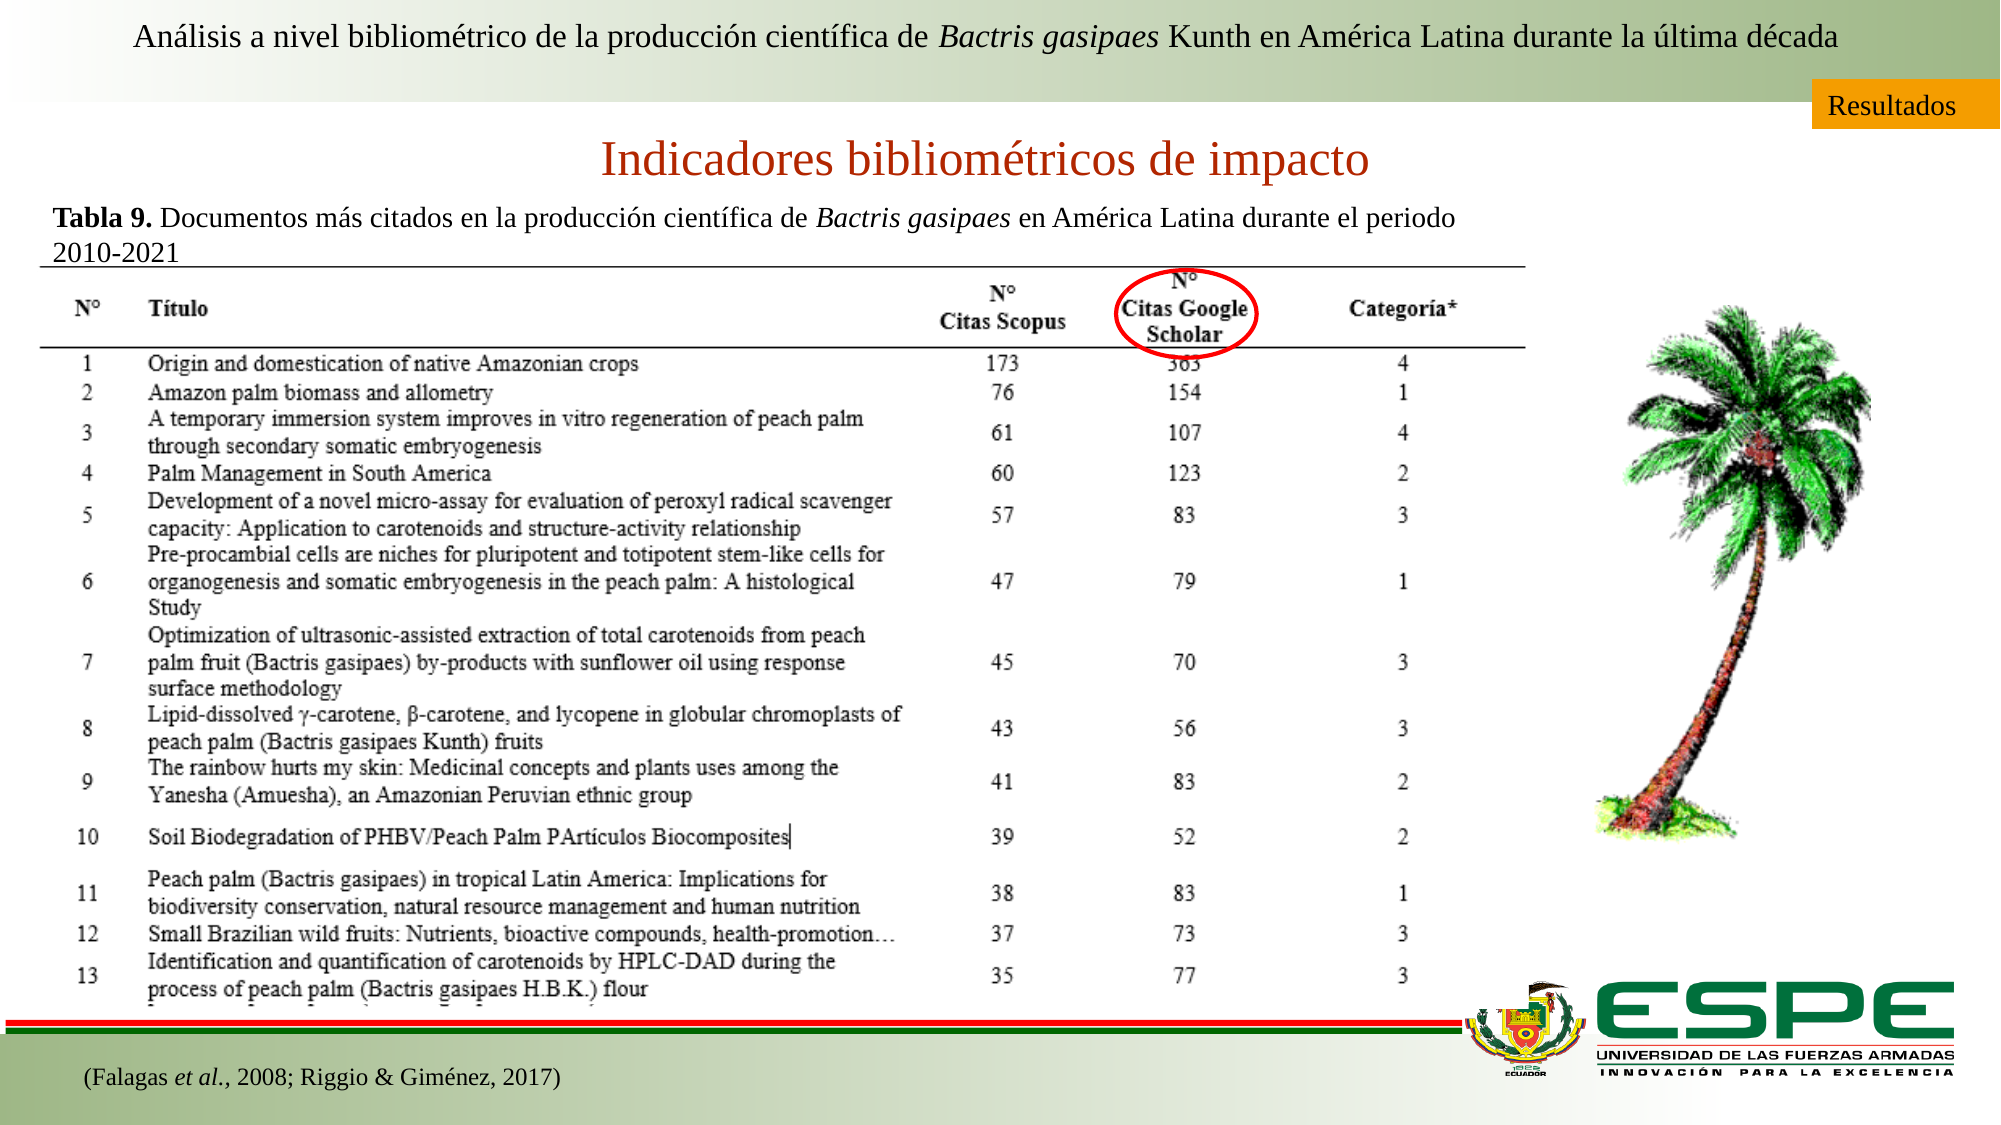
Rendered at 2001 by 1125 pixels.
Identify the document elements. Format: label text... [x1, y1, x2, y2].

text_box Indicadores bibliométricos de impacto [585, 118, 1403, 190]
text_box Resultados [1812, 79, 2000, 129]
text_box Análisis a nivel bibliométrico de la producción científica de Bactris gasipaes Kunth en América Latina durante la última década [118, 6, 1871, 61]
picture [37, 266, 1954, 1076]
text_box (Falagas et al., 2008; Riggio & Giménez, 2017) [68, 1053, 1069, 1099]
text_box Tabla 9. Documentos más citados en la producción científica de Bactris gasipaes en América Latina durante el periodo 2010-2021 [37, 190, 1529, 265]
picture [1590, 304, 1871, 857]
